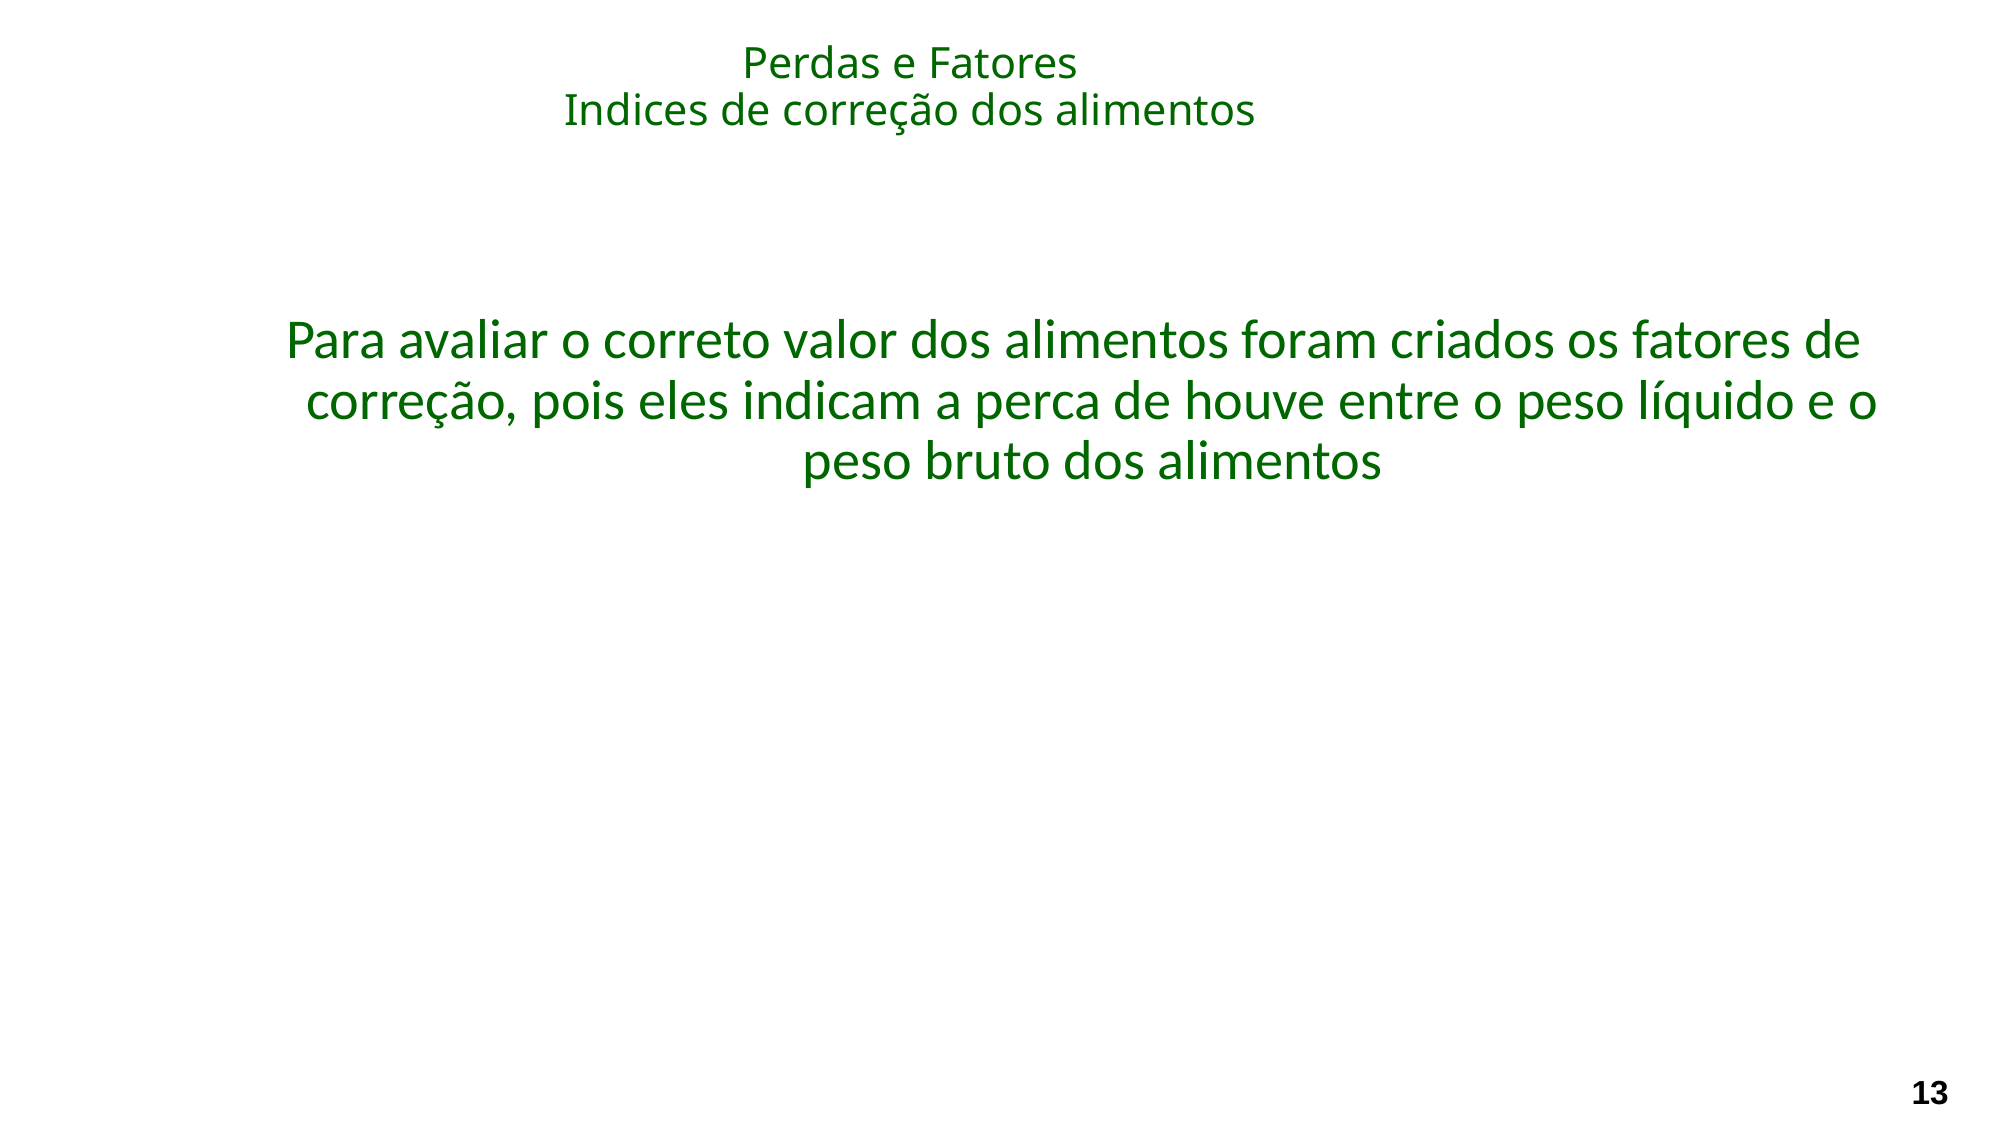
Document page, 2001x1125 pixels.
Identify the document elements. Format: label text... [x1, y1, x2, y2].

text_box 13 [1549, 1062, 1967, 1113]
list Para avaliar o correto valor dos alimentos foram criados os fatores de correção, pois eles indicam a perca de houve entre o peso líquido e o peso bruto dos alimentos [248, 211, 1901, 984]
title Perdas e Fatores Indices de correção dos alimentos [179, 33, 1642, 143]
